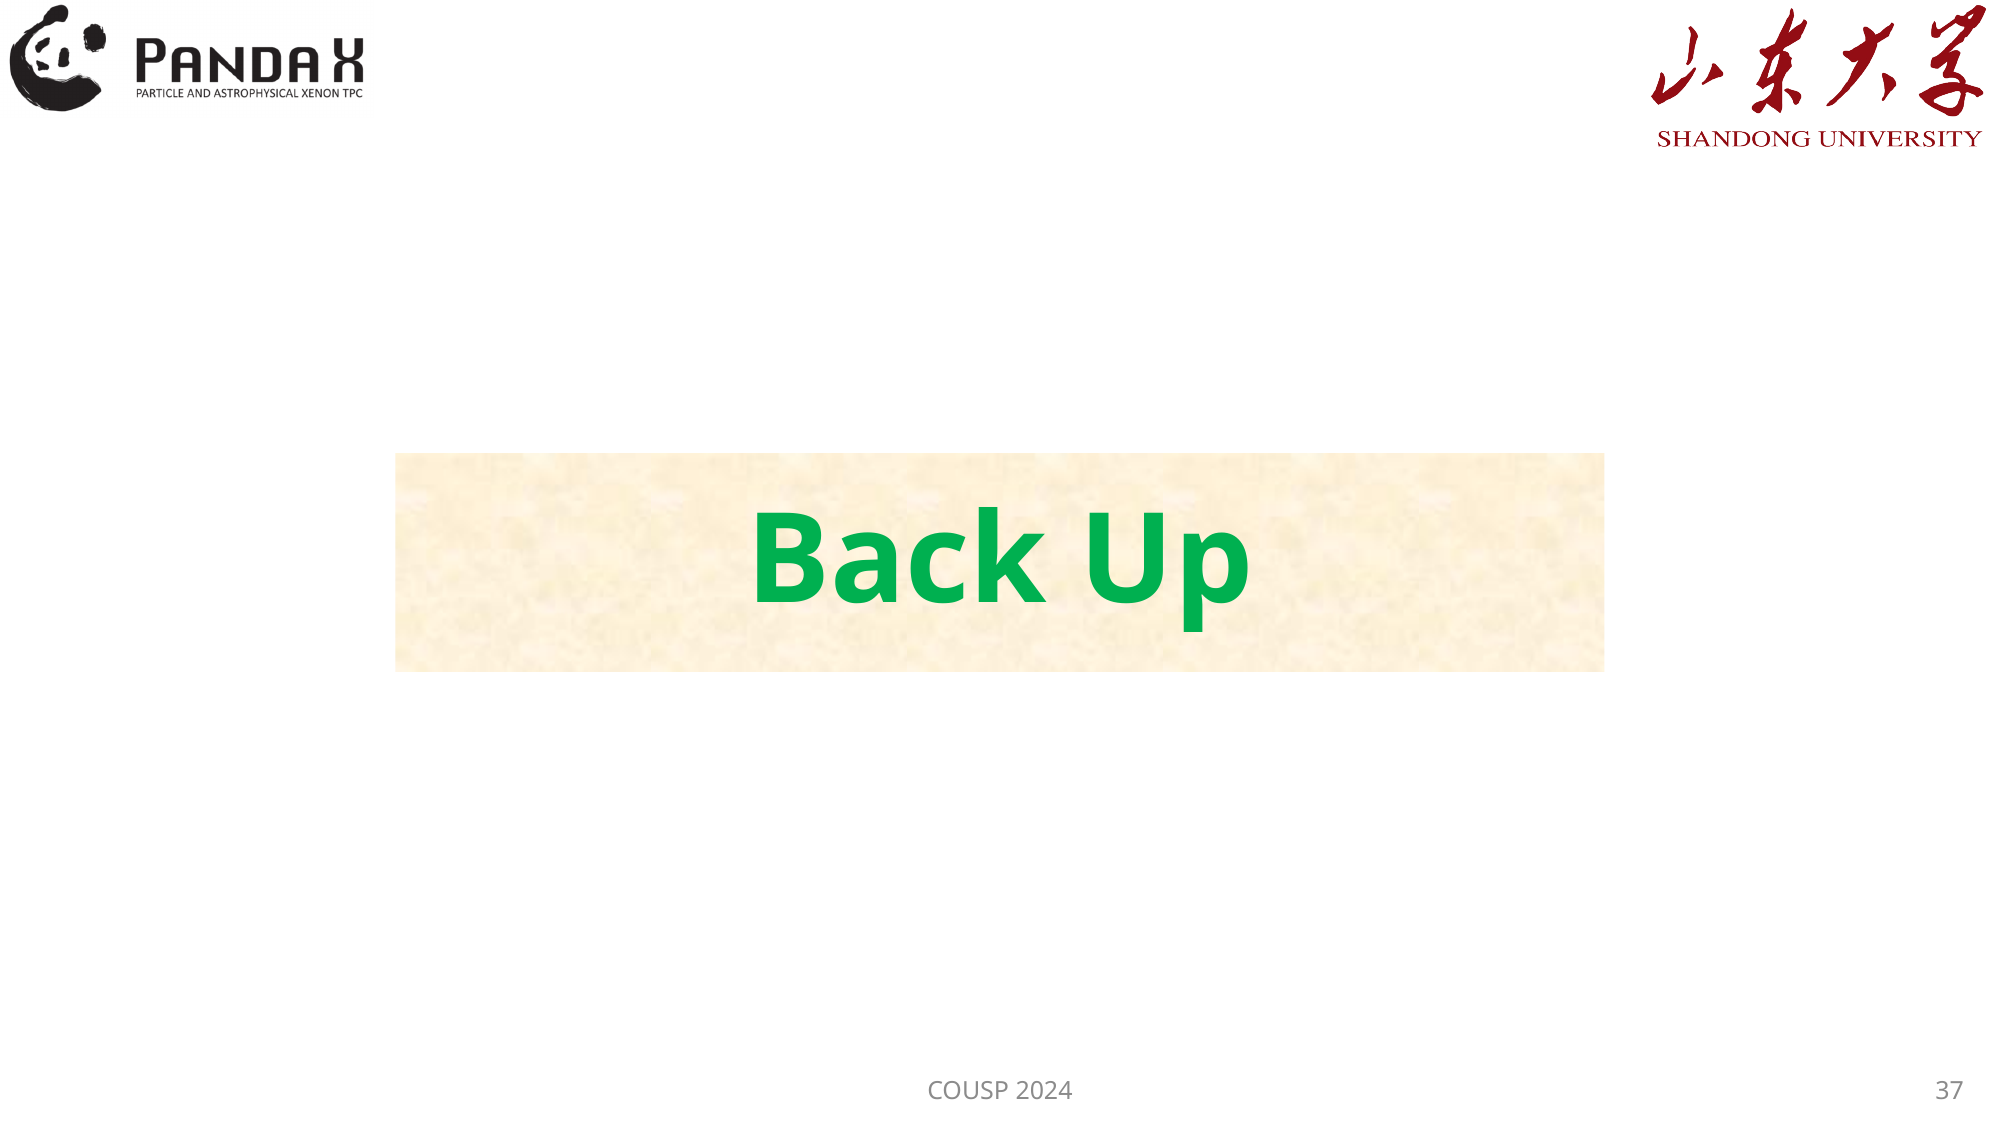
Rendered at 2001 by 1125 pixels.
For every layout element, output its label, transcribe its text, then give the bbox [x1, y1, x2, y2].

picture [0, 0, 374, 118]
picture [1637, 0, 2001, 160]
slide_number 37 [1528, 1061, 1979, 1122]
title Back Up [395, 453, 1605, 672]
footer COUSP 2024 [662, 1061, 1338, 1122]
